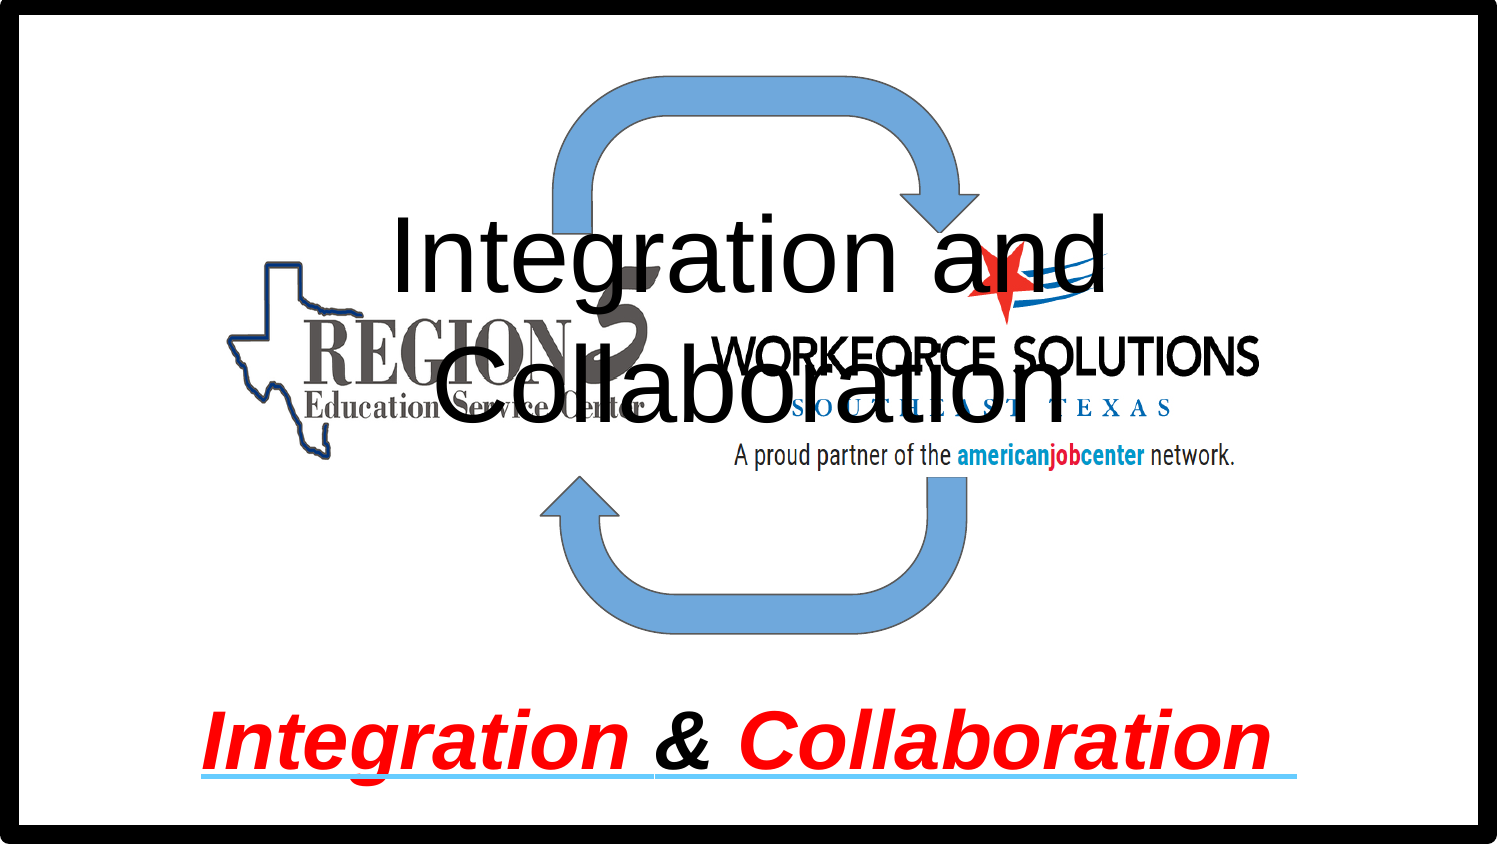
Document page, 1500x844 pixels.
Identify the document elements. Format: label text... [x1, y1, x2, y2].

text_box [575, 76, 937, 122]
title Integration and Collaboration [51, 122, 1449, 459]
picture [187, 232, 1276, 477]
text_box [540, 485, 967, 634]
text_box [9, 5, 1488, 835]
text_box Integration & Collaboration [21, 671, 1478, 844]
